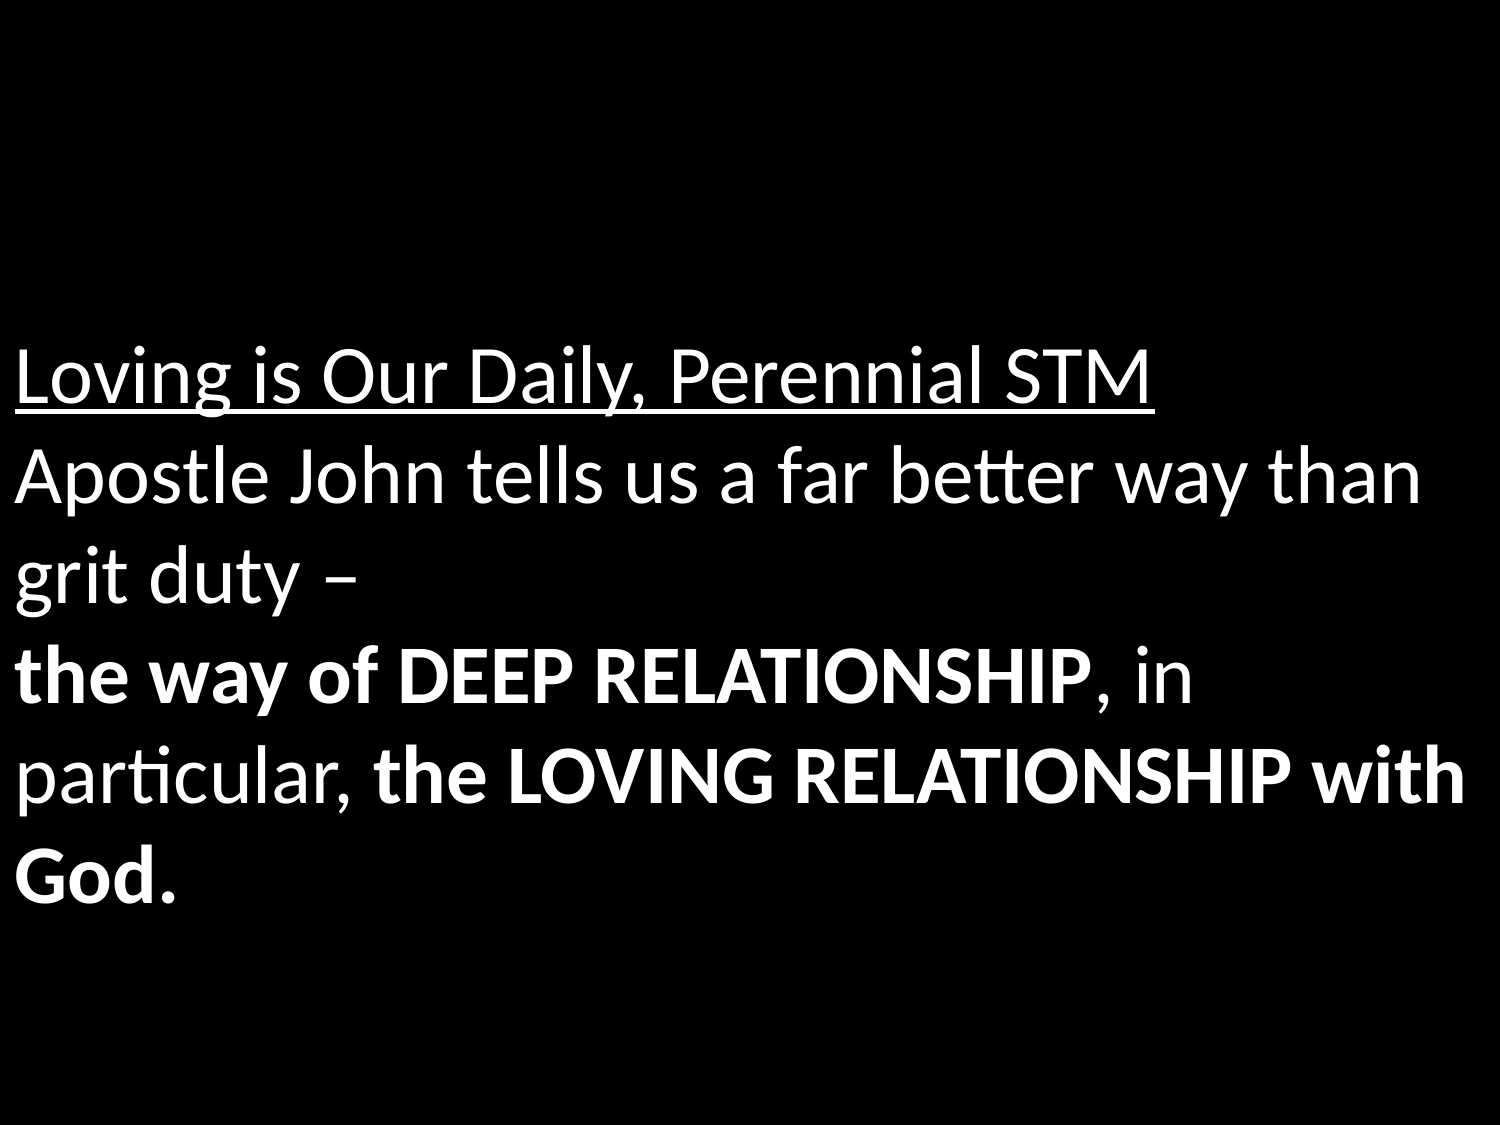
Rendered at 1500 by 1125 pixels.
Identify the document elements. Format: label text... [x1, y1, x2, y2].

text_box Loving is Our Daily, Perennial STM Apostle John tells us a far better way than grit duty – the way of DEEP RELATIONSHIP, in particular, the LOVING RELATIONSHIP with God. [0, 312, 1500, 928]
